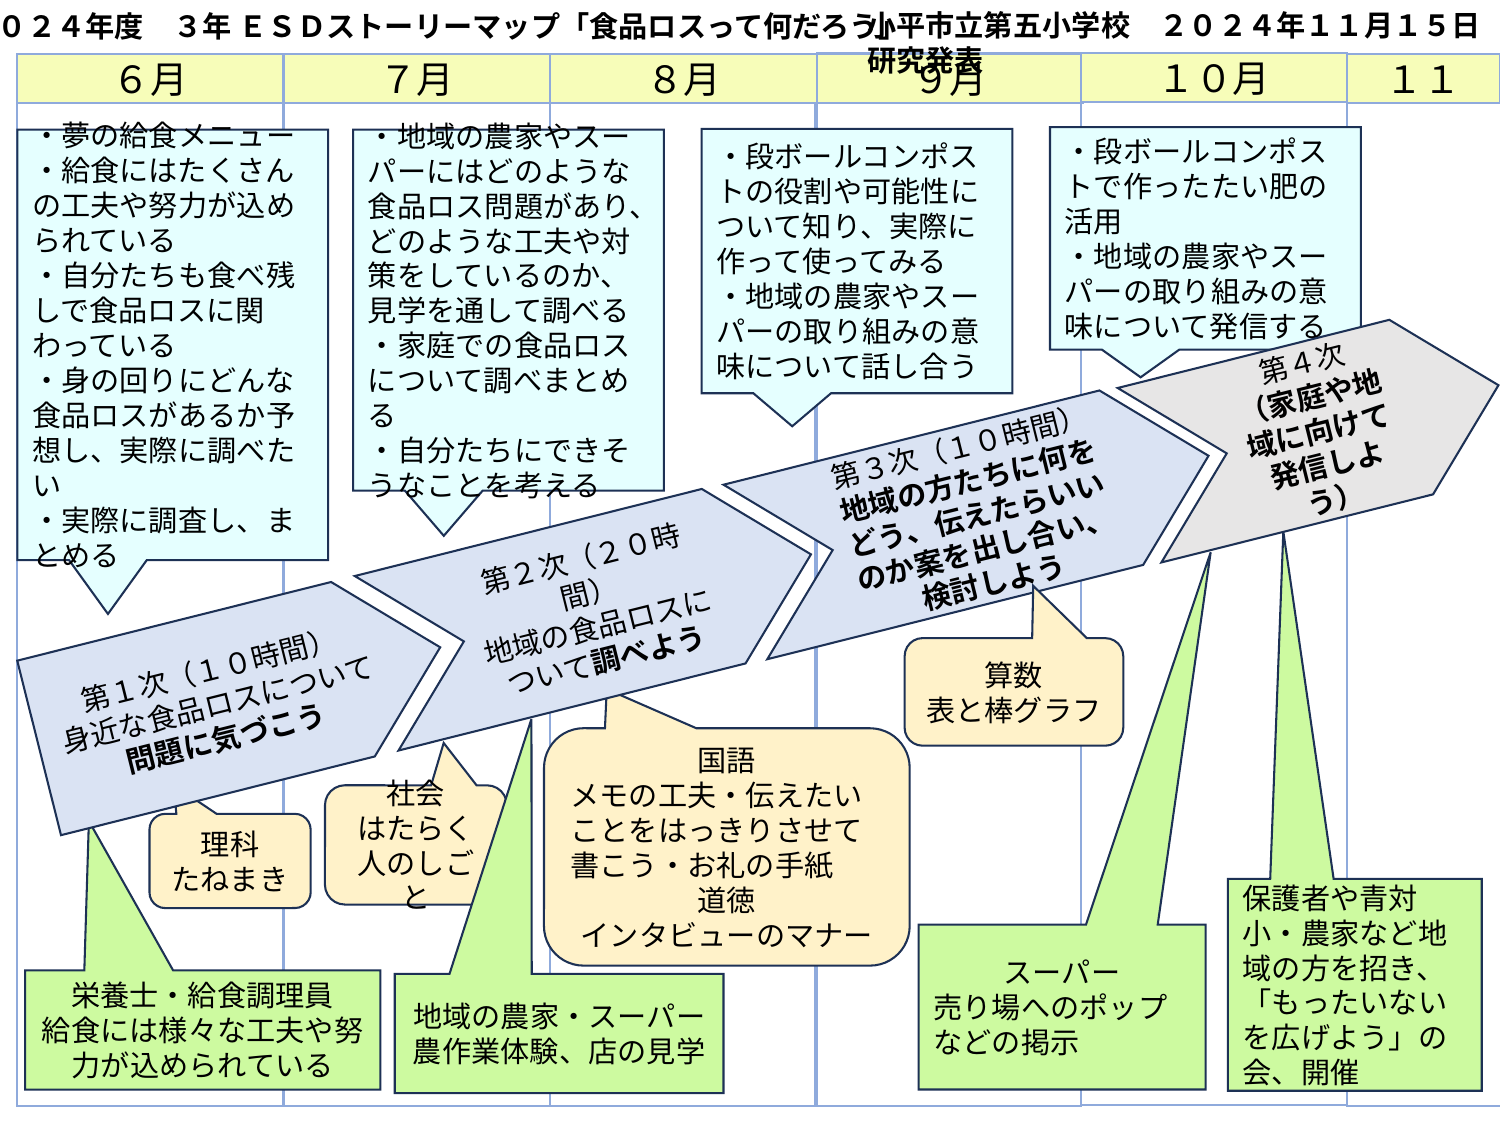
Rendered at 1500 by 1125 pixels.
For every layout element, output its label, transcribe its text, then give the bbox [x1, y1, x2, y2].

text_box 第１次（１０時間） 身近な食品ロスについて 問題に気づこう [15, 580, 442, 837]
text_box 第２次（２０時間） 地域の食品ロスについて調べよう [352, 487, 813, 753]
text_box 第４次 （家庭や地域に向けて発信しよう） [1115, 318, 1500, 565]
text_box [1346, 387, 1500, 1107]
text_box ８月 [549, 53, 816, 104]
text_box [1082, 351, 1256, 923]
text_box ７月 [282, 53, 549, 104]
text_box [818, 544, 830, 570]
text_box １１ [1346, 85, 1500, 104]
text_box 栄養士・給食調理員 給食には様々な工夫や努力が込められている [24, 828, 382, 1091]
text_box [818, 595, 1082, 1107]
text_box 第３次（１０時間） 地域の方たちに何をどう、伝えたらいいのか案を出し合い、検討しよう [720, 389, 1210, 661]
text_box [551, 104, 818, 727]
text_box ・地域の農家やスーパーにはどのような食品ロス問題があり、どのような工夫や対策をしているのか、見学を通して調べる ・家庭での食品ロスについて調べまとめる ・自分たちにできそうなことを考える [352, 128, 665, 538]
text_box 小平市立第五小学校 ２０２４年１１月１５日研究発表 [852, 0, 1500, 85]
text_box 地域の農家・スーパー 農作業体験、店の見学 [393, 719, 725, 1095]
text_box [1082, 103, 1348, 126]
text_box [818, 104, 1082, 459]
text_box 国語 メモの工夫・伝えたいことをはっきりさせて書こう・お礼の手紙 道徳 インタビューのマナー [542, 695, 911, 967]
text_box [1082, 534, 1348, 1106]
text_box ・段ボールコンポストの役割や可能性について知り、実際に作って使ってみる ・地域の農家やスーパーの取り組みの意味について話し合う [700, 127, 1014, 428]
text_box [1285, 517, 1348, 877]
text_box [551, 952, 818, 1107]
text_box ６月 [16, 53, 282, 102]
text_box ２０２４年度 ３年 ＥＳＤストーリーマップ「食品ロスって何だろう」 [0, 1, 852, 51]
text_box ・夢の給食メニュー ・給食にはたくさんの工夫や努力が込められている ・自分たちも食べ残しで食品ロスに関わっている ・身の回りにどんな食品ロスがあるか予想し、実際に調べたい ・実際に調査し、まとめる [16, 128, 330, 616]
text_box [16, 102, 285, 128]
text_box 社会 はたらく人のしごと [323, 741, 505, 906]
text_box [16, 562, 285, 659]
text_box ・段ボールコンポストで作ったたい肥の活用 ・地域の農家やスーパーの取り組みの意味について発信する [1048, 126, 1362, 379]
text_box 保護者や青対小・農家など地域の方を招き、「もったいないを広げよう」の会、開催 [1226, 533, 1483, 1092]
text_box ９月 [816, 52, 1084, 104]
text_box [1043, 582, 1082, 631]
text_box [16, 664, 285, 1107]
text_box [285, 104, 551, 1107]
text_box スーパー 売り場へのポップなどの掲示 [917, 552, 1212, 1091]
text_box [551, 701, 605, 742]
text_box 理科 たねまき [148, 802, 312, 910]
text_box １０月 [1080, 85, 1346, 103]
text_box [1348, 104, 1500, 384]
text_box 算数 表と棒グラフ [903, 583, 1125, 747]
